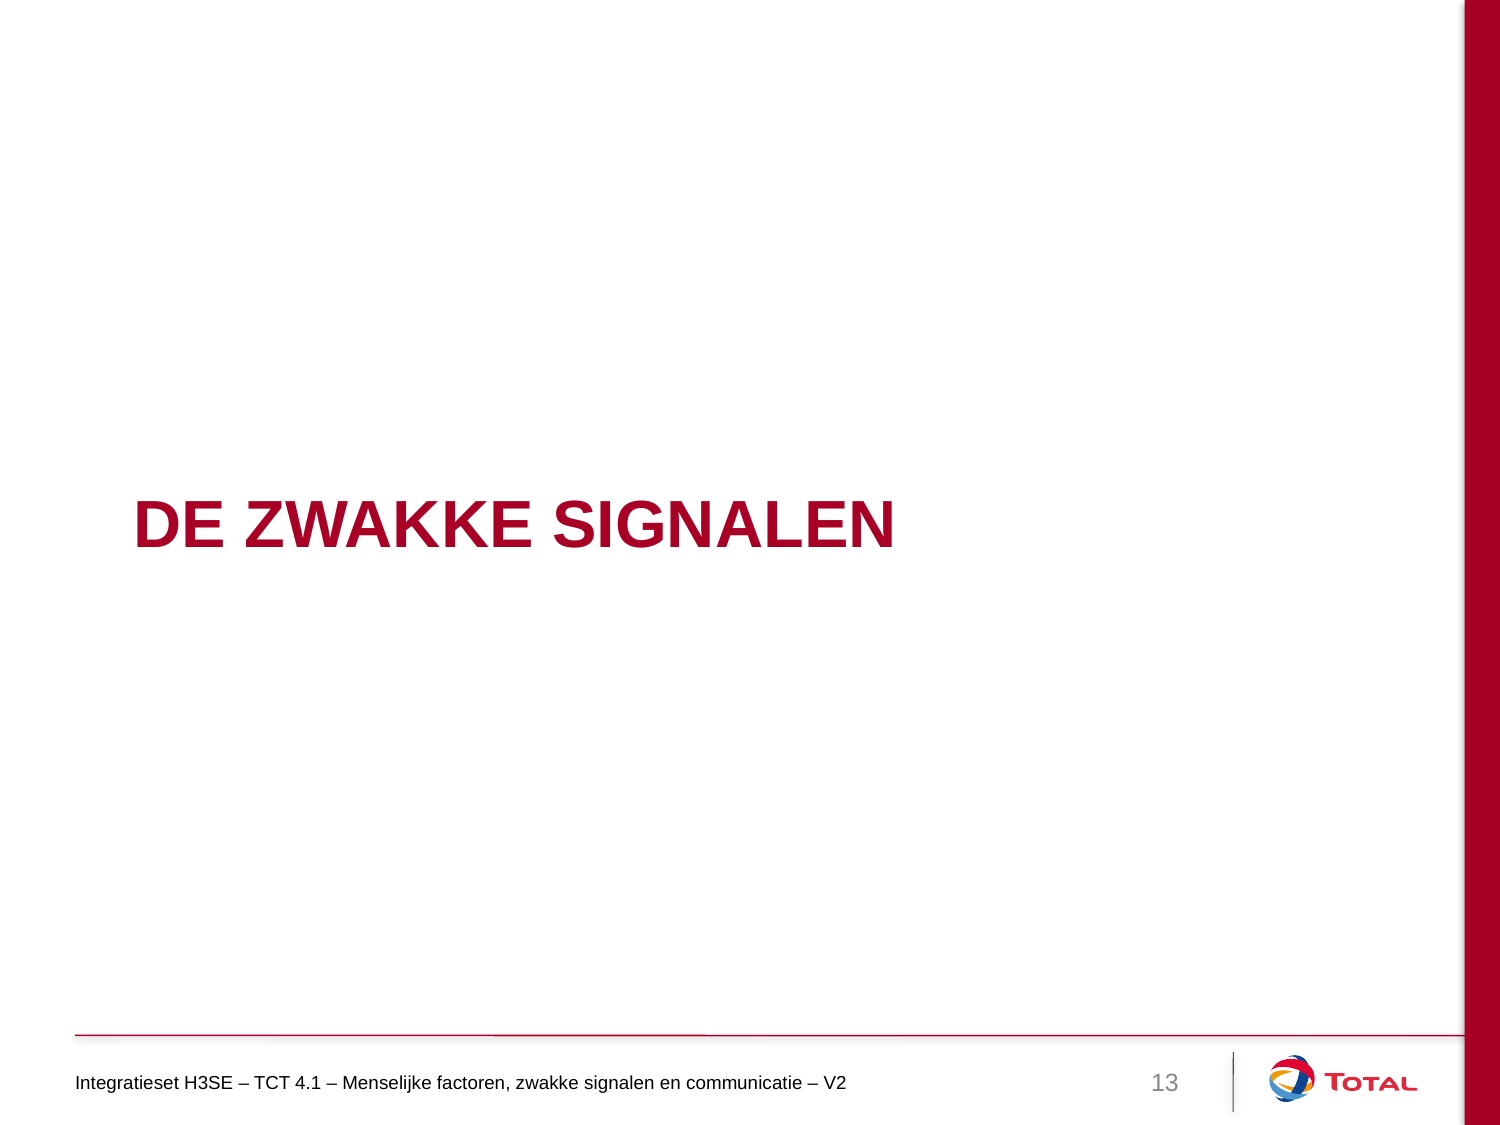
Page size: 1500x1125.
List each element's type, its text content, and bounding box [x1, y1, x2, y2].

picture [1260, 1045, 1426, 1112]
footer Integratieset H3SE – TCT 4.1 – Menselijke factoren, zwakke signalen en communicatie – V2 [75, 1051, 988, 1112]
slide_number 13 [1074, 1051, 1194, 1112]
title De zwakke signalen [118, 409, 1394, 633]
